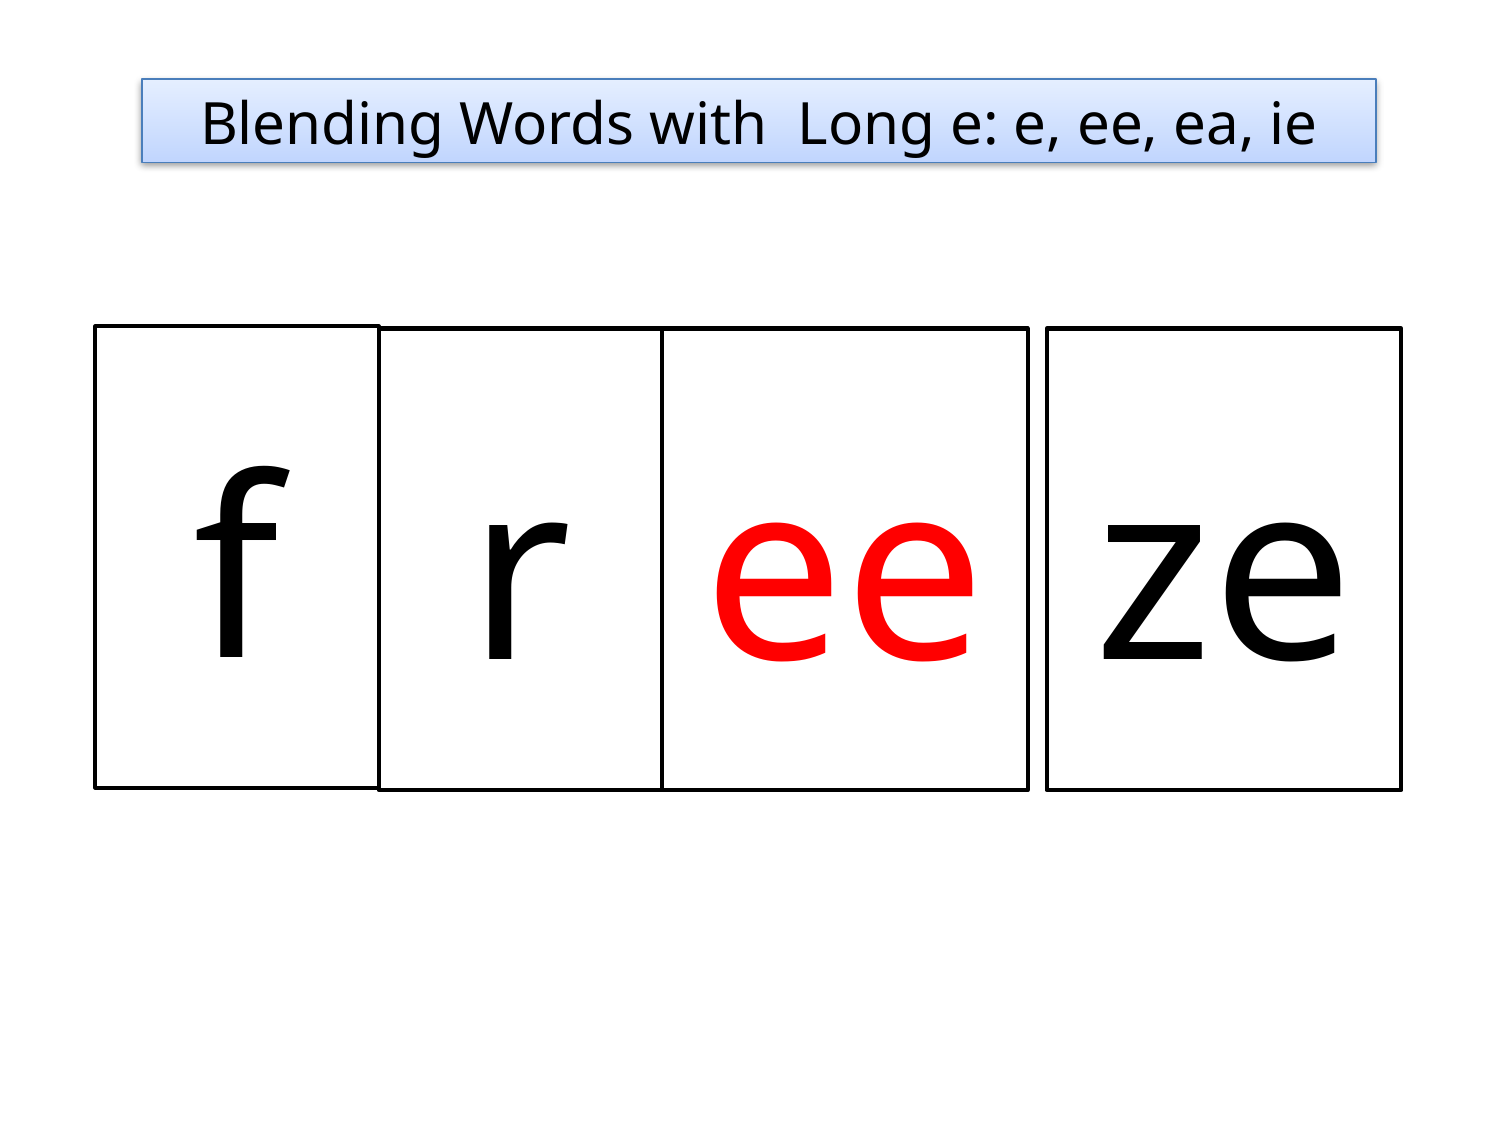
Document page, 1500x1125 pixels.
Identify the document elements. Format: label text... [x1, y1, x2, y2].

text_box r [377, 326, 660, 792]
text_box Blending Words with Long e: e, ee, ea, ie [141, 78, 1377, 163]
text_box f [93, 324, 381, 790]
text_box ee [660, 326, 1030, 792]
text_box ze [1045, 326, 1403, 792]
